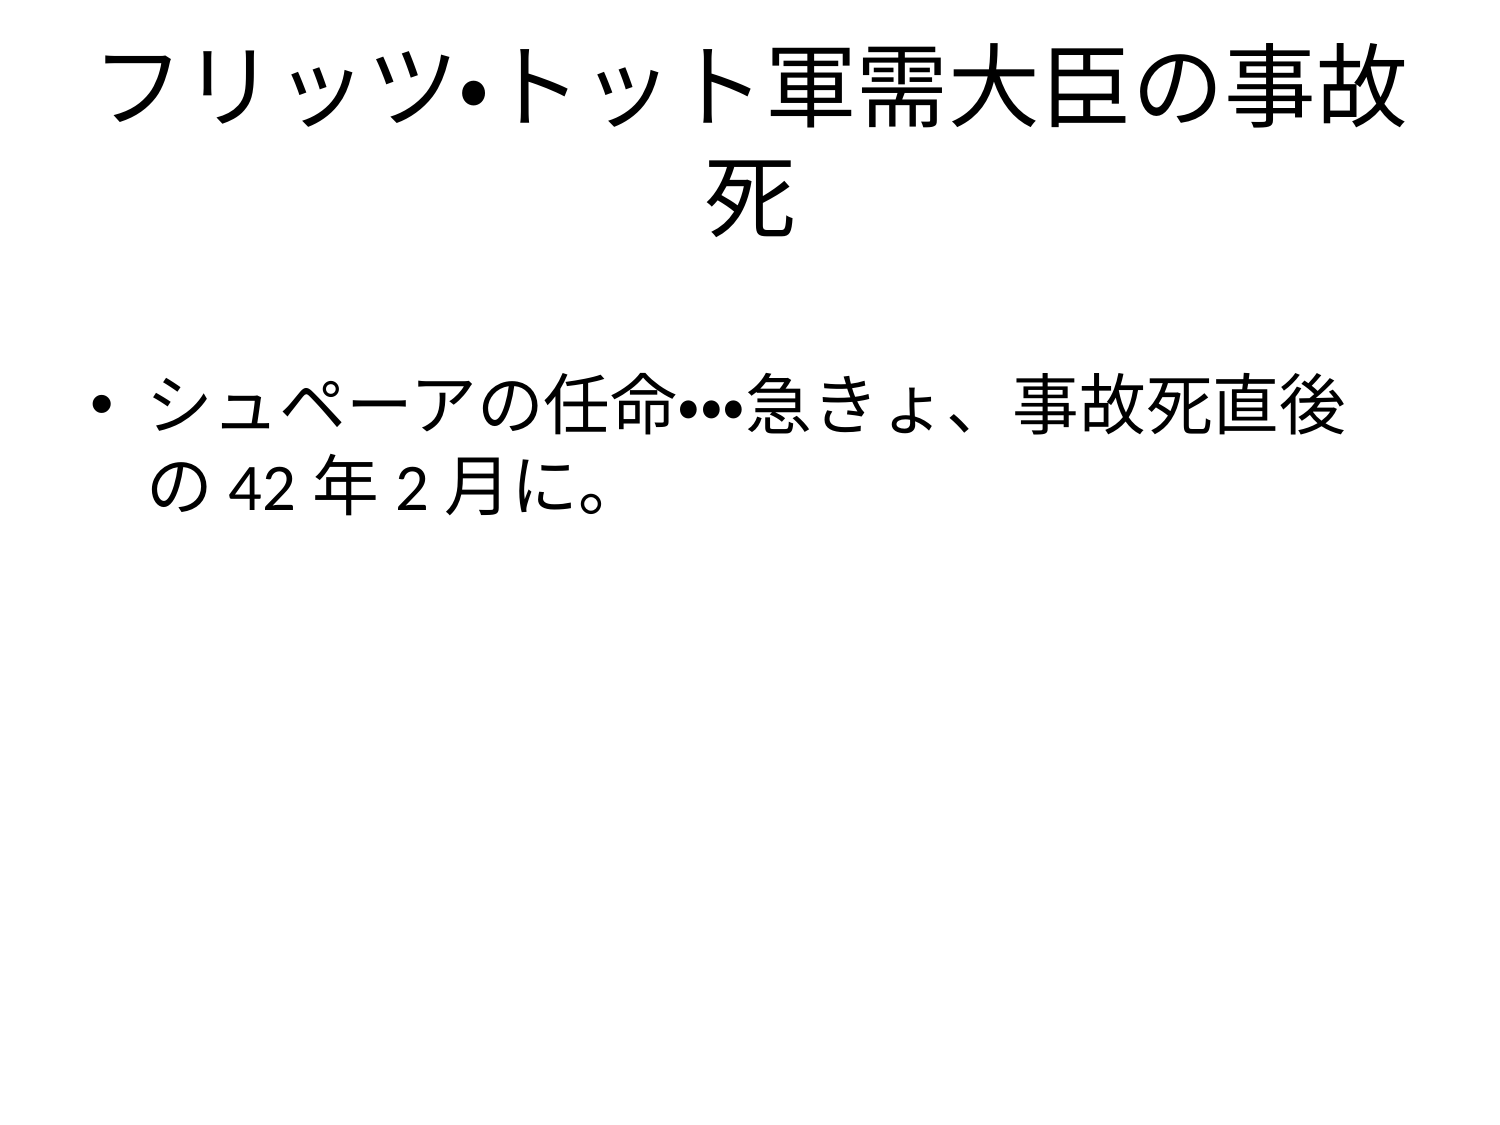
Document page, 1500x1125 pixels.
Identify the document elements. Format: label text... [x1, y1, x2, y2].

list シュペーアの任命・・・急きょ、事故死直後の42年2月に。 [75, 262, 1425, 1005]
title フリッツ・トット軍需大臣の事故死 [75, 45, 1425, 233]
